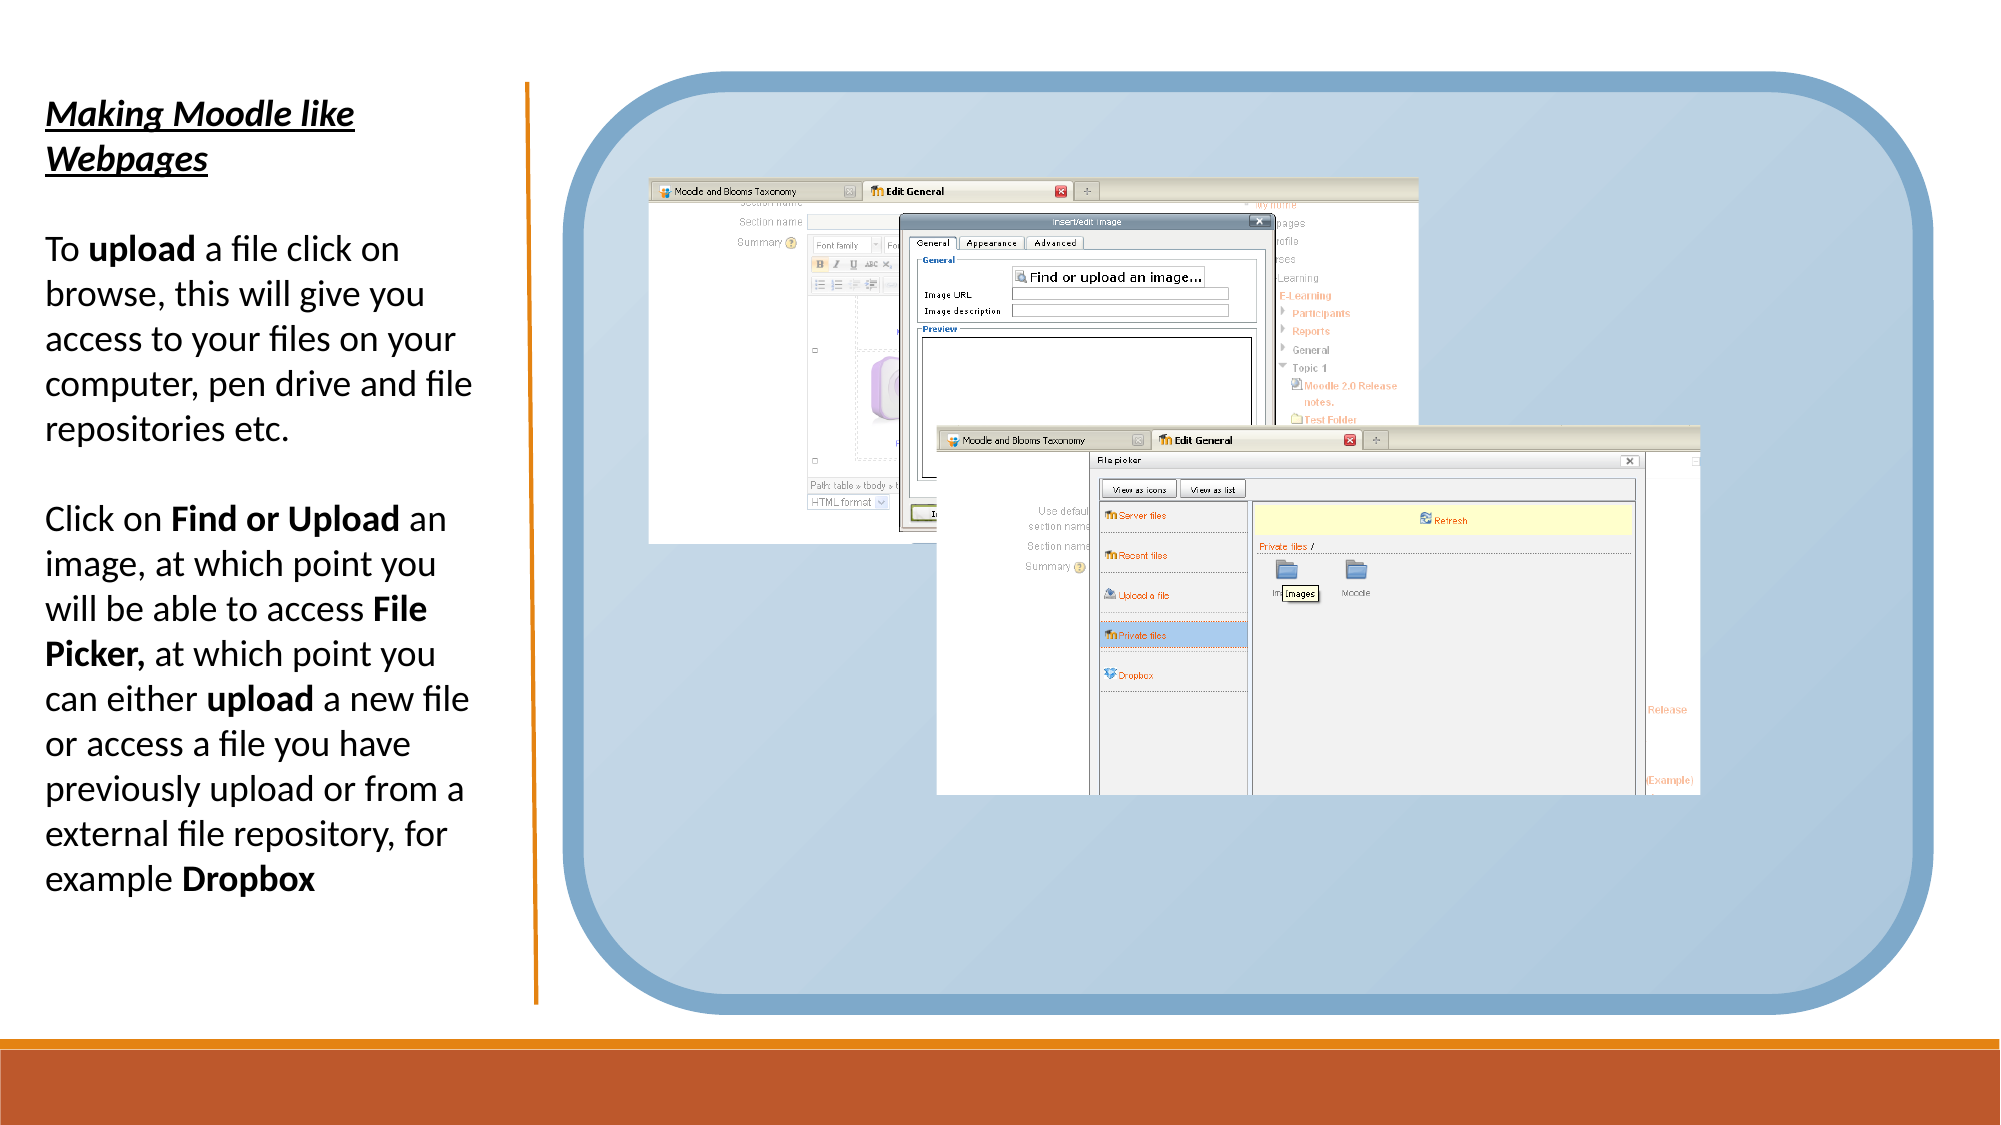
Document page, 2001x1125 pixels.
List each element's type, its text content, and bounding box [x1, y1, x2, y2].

text_box [571, 80, 1925, 1006]
picture [648, 176, 1701, 795]
text_box Making Moodle like Webpages To upload a file click on browse, this will give you access to your files on your computer, pen drive and file repositories etc. Click on Find or Upload an image, at which point you will be able to access File Picker, at which point you can either upload a new file or access a file you have previously upload or from a external file repository, for example Dropbox [30, 81, 495, 1042]
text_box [526, 81, 537, 1006]
